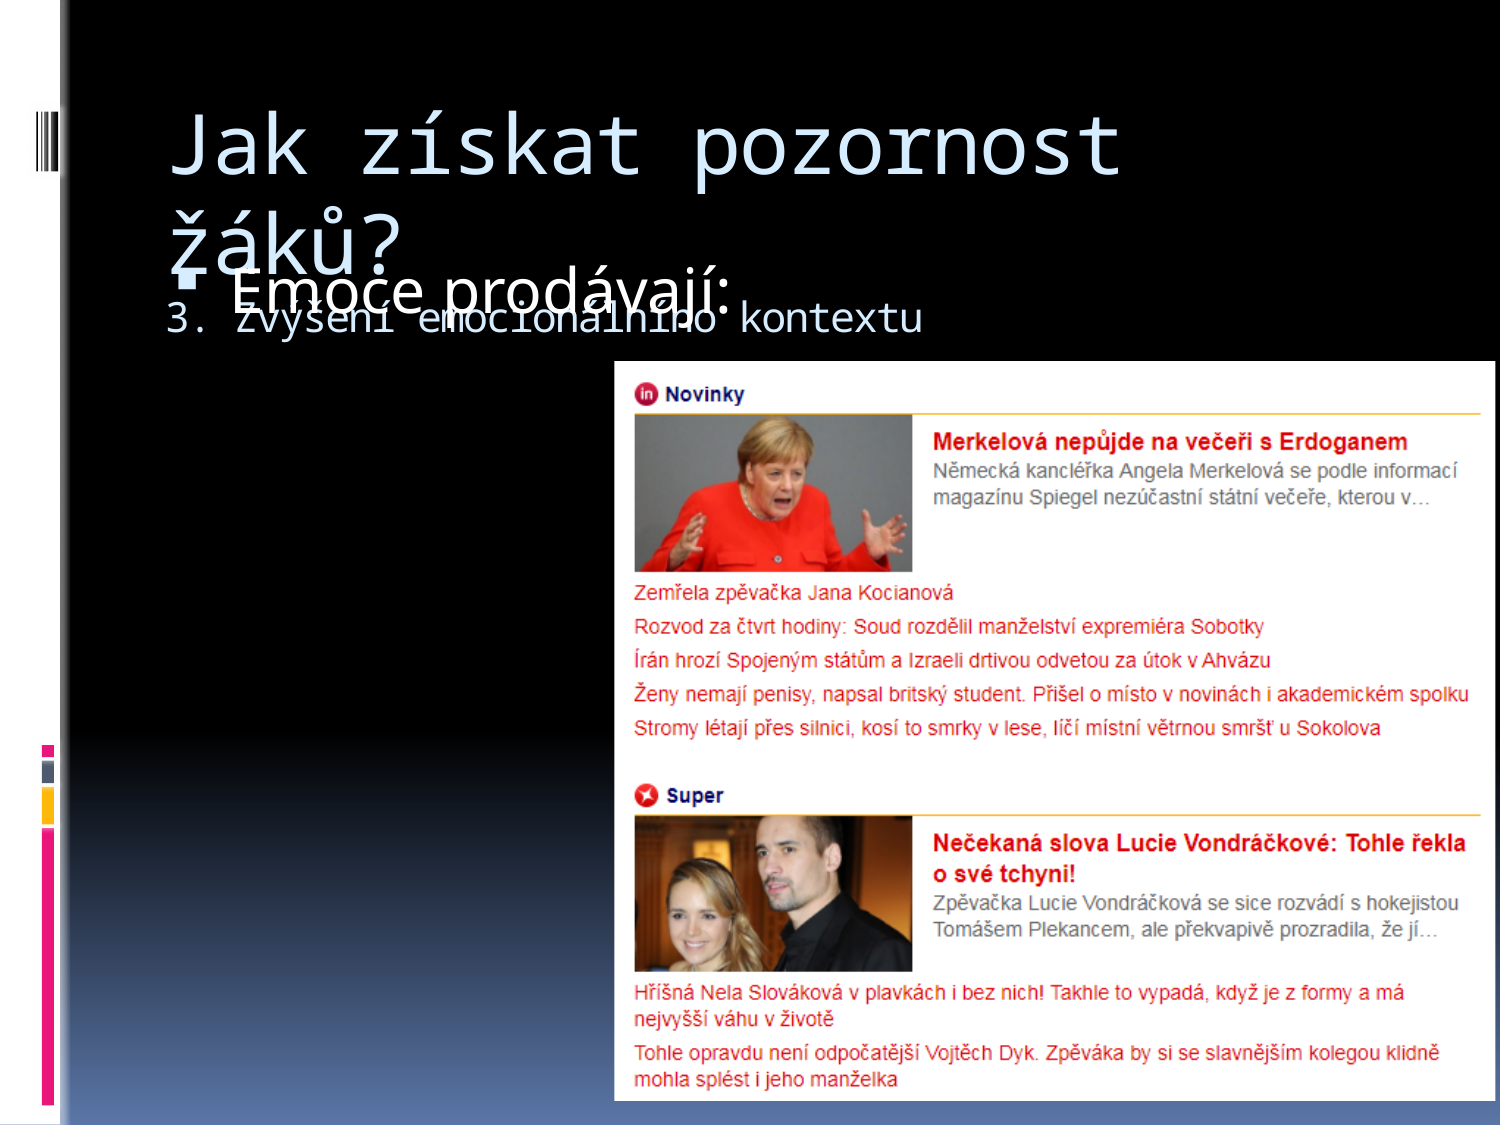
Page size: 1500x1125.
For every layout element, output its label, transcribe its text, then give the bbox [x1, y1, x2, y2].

list Emoce prodávají: [147, 243, 1423, 994]
picture [613, 361, 1496, 1102]
title Jak získat pozornost žáků? 3. Zvýšení emocionálního kontextu [150, 83, 1425, 234]
